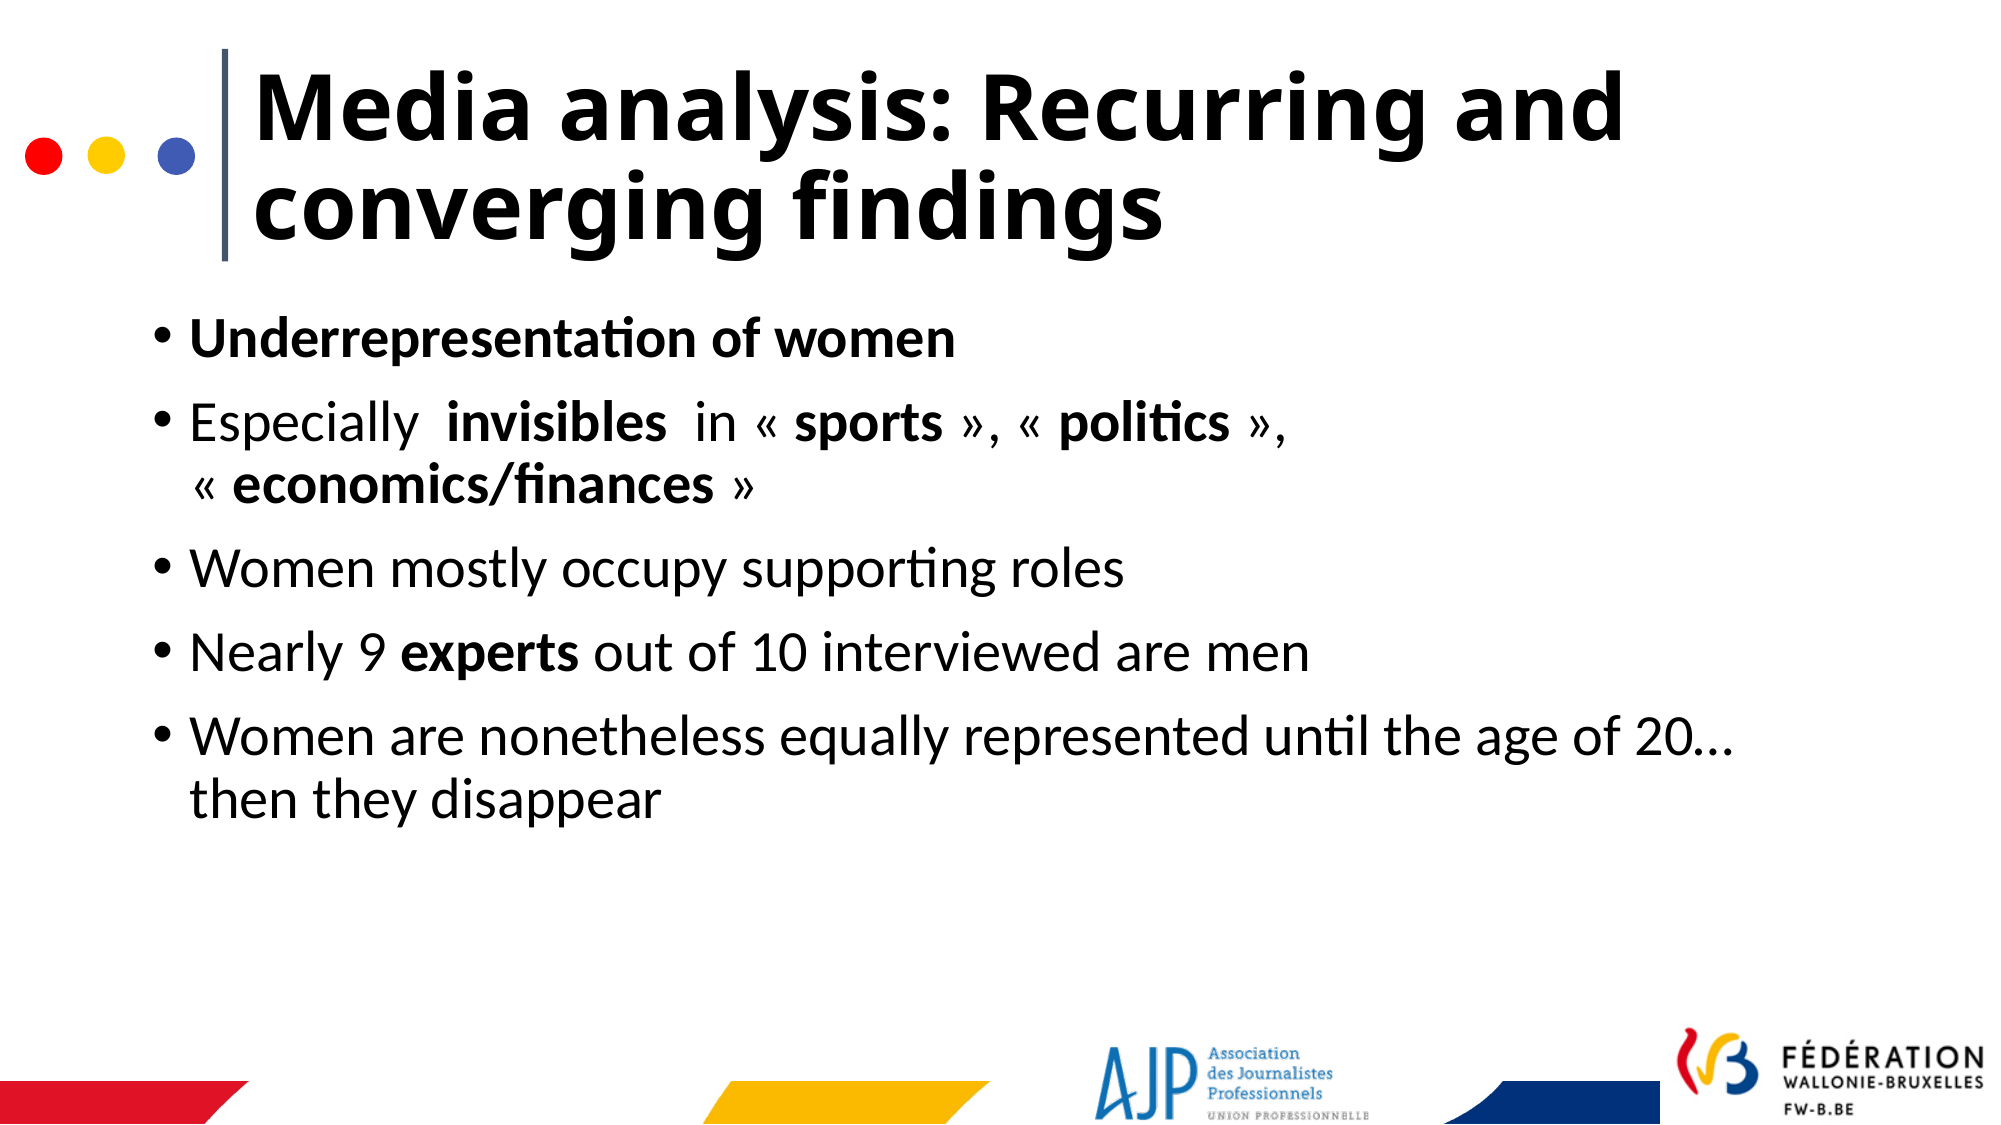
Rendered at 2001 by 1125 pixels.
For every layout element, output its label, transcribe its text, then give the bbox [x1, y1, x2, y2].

picture [0, 1021, 2000, 1125]
list Underrepresentation of women Especially invisibles in « sports », « politics », « economics/finances » Women mostly occupy supporting roles Nearly 9 experts out of 10 interviewed are men Women are nonetheless equally represented until the age of 20… then they disappear [137, 299, 1863, 1014]
title Media analysis: Recurring and converging findings [237, 51, 1863, 269]
